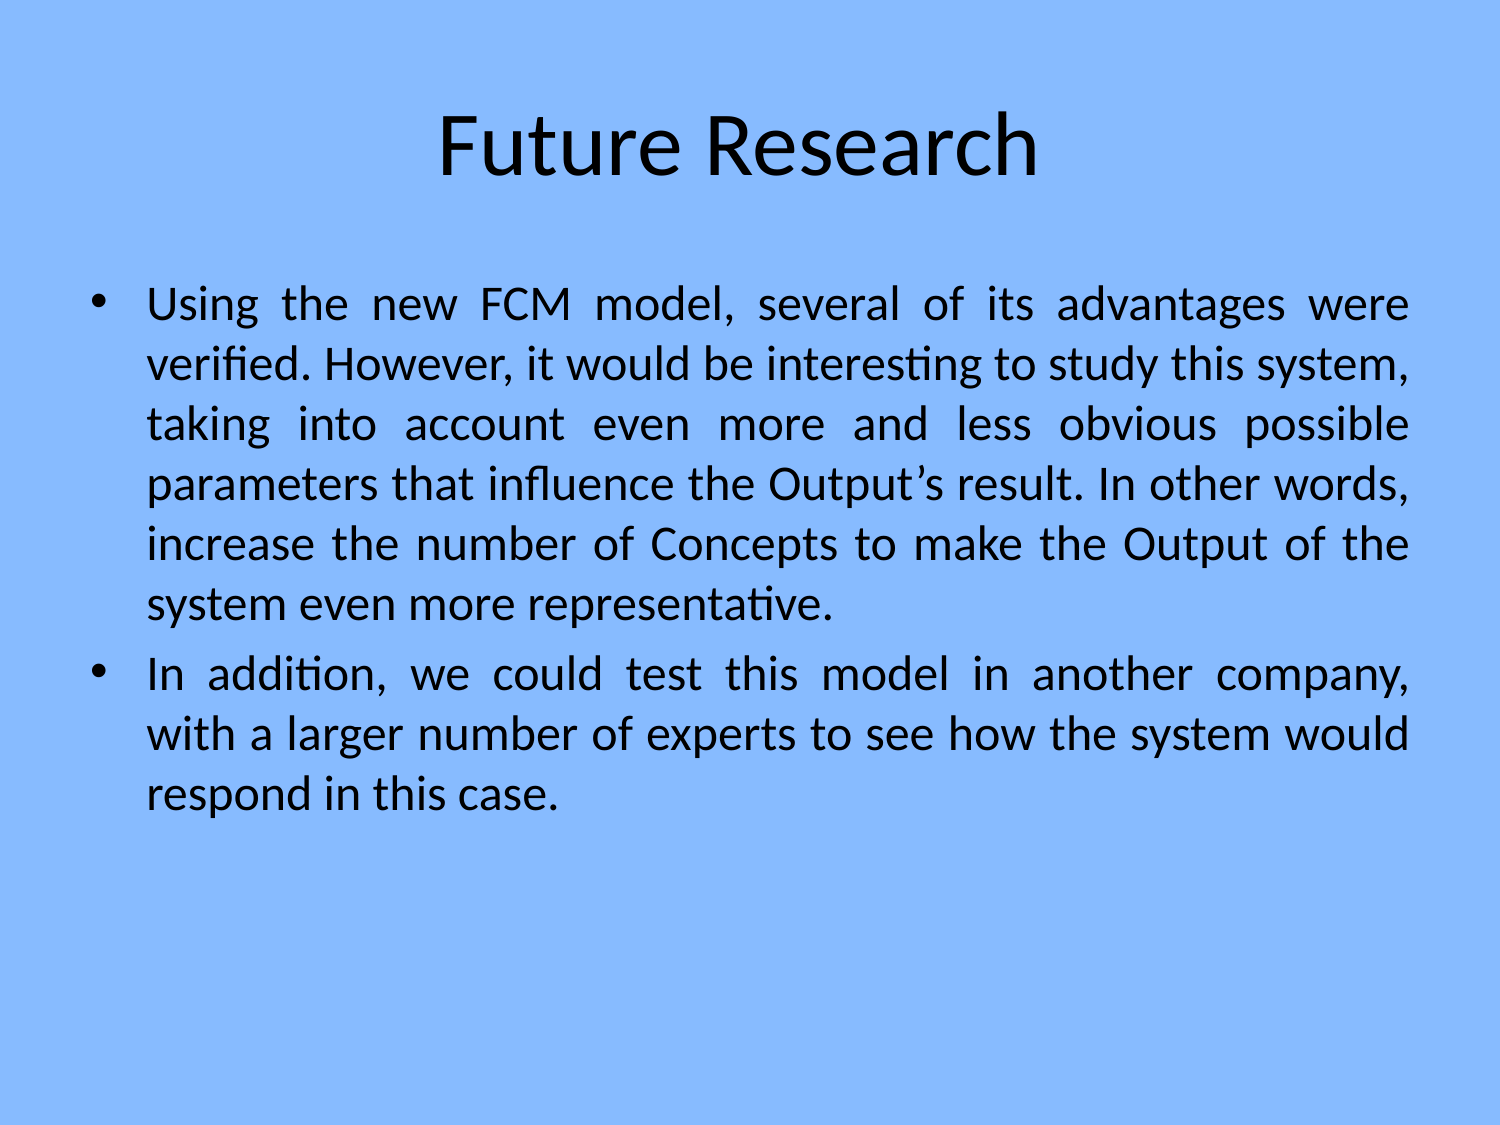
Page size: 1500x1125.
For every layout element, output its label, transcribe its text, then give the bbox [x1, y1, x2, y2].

list Using the new FCM model, several of its advantages were verified. However, it would be interesting to study this system, taking into account even more and less obvious possible parameters that influence the Output’s result. In other words, increase the number of Concepts to make the Output of the system even more representative. In addition, we could test this model in another company, with a larger number of experts to see how the system would respond in this case. [75, 262, 1425, 1005]
title Future Research [75, 45, 1425, 233]
